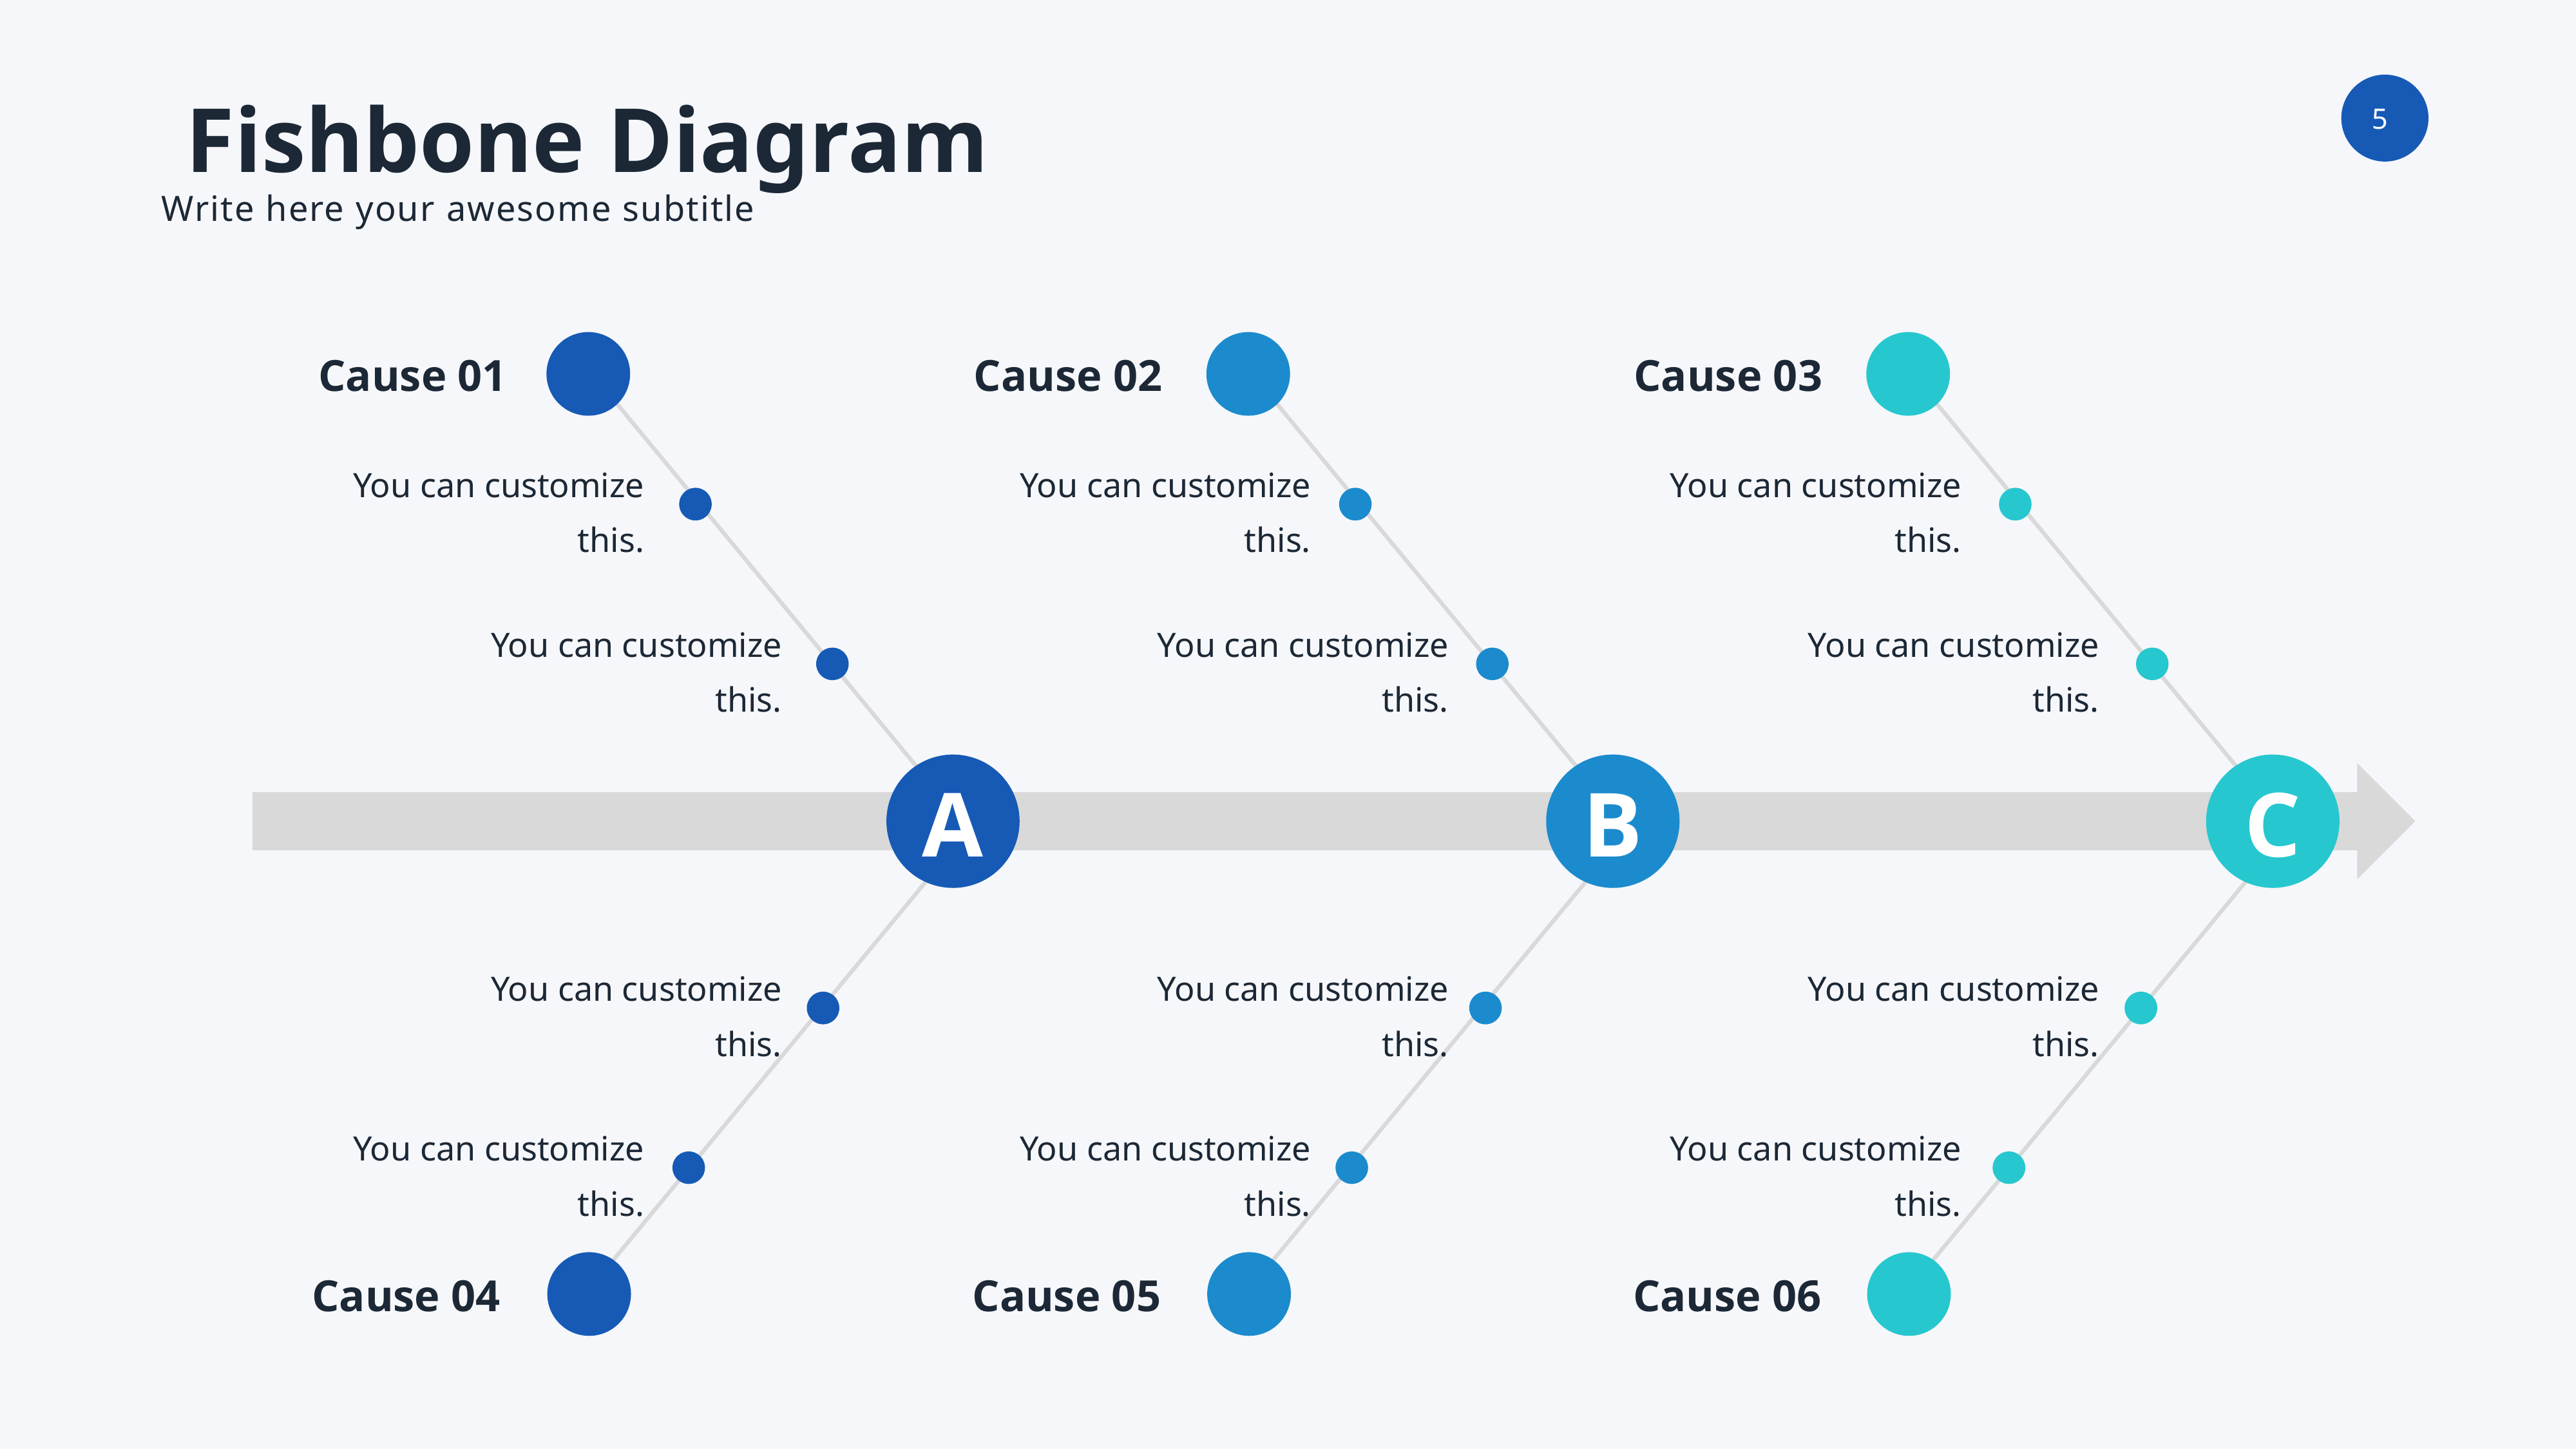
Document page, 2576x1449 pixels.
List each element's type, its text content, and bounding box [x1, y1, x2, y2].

text_box Cause 02 [964, 343, 1172, 404]
text_box [993, 768, 1020, 875]
text_box [1335, 1151, 1368, 1184]
text_box [1476, 647, 1509, 681]
text_box [920, 754, 986, 763]
text_box [2206, 766, 2235, 876]
text_box [546, 332, 631, 416]
text_box [1992, 1151, 2026, 1184]
text_box [2124, 991, 2158, 1025]
text_box [672, 1151, 705, 1184]
text_box Cause 04 [302, 1264, 511, 1325]
text_box You can customize this. [407, 948, 792, 1068]
text_box [1866, 332, 1951, 416]
text_box [806, 991, 839, 1025]
text_box [1652, 767, 1680, 875]
text_box You can customize this. [936, 444, 1321, 564]
text_box [1867, 1252, 1951, 1336]
text_box [919, 879, 986, 888]
text_box You can customize this. [1587, 1108, 1972, 1228]
text_box You can customize this. [936, 1108, 1321, 1228]
text_box [1999, 488, 2032, 521]
text_box You can customize this. [1724, 604, 2109, 724]
text_box [2311, 766, 2340, 876]
text_box You can customize this. [1074, 948, 1458, 1068]
text_box [1469, 991, 1502, 1025]
text_box [252, 792, 893, 851]
text_box [2333, 763, 2416, 880]
text_box [2239, 879, 2306, 888]
text_box You can customize this. [269, 444, 654, 564]
text_box Cause 06 [1623, 1264, 1831, 1325]
text_box [1207, 1252, 1292, 1336]
text_box [2136, 647, 2169, 681]
text_box [1339, 488, 1372, 521]
text_box Cause 03 [1624, 343, 1833, 404]
text_box [1579, 879, 1646, 888]
text_box [1013, 792, 1552, 851]
text_box B [1573, 763, 1652, 879]
text_box [2240, 754, 2306, 763]
text_box You can customize this. [1587, 444, 1972, 564]
text_box [1206, 332, 1290, 416]
text_box Cause 01 [309, 343, 517, 404]
text_box You can customize this. [1074, 604, 1458, 724]
text_box C [2235, 763, 2311, 879]
text_box You can customize this. [407, 604, 792, 724]
text_box [1674, 792, 2212, 851]
text_box Write here your awesome subtitle [151, 182, 765, 233]
text_box You can customize this. [1724, 948, 2109, 1068]
text_box [547, 1252, 631, 1336]
text_box [816, 647, 849, 681]
text_box Cause 05 [962, 1264, 1171, 1325]
text_box A [913, 763, 993, 879]
text_box [679, 488, 712, 521]
text_box [1546, 768, 1573, 875]
text_box You can customize this. [269, 1108, 654, 1228]
text_box [886, 768, 913, 875]
text_box Fishbone Diagram [176, 51, 999, 195]
text_box [1579, 754, 1646, 763]
